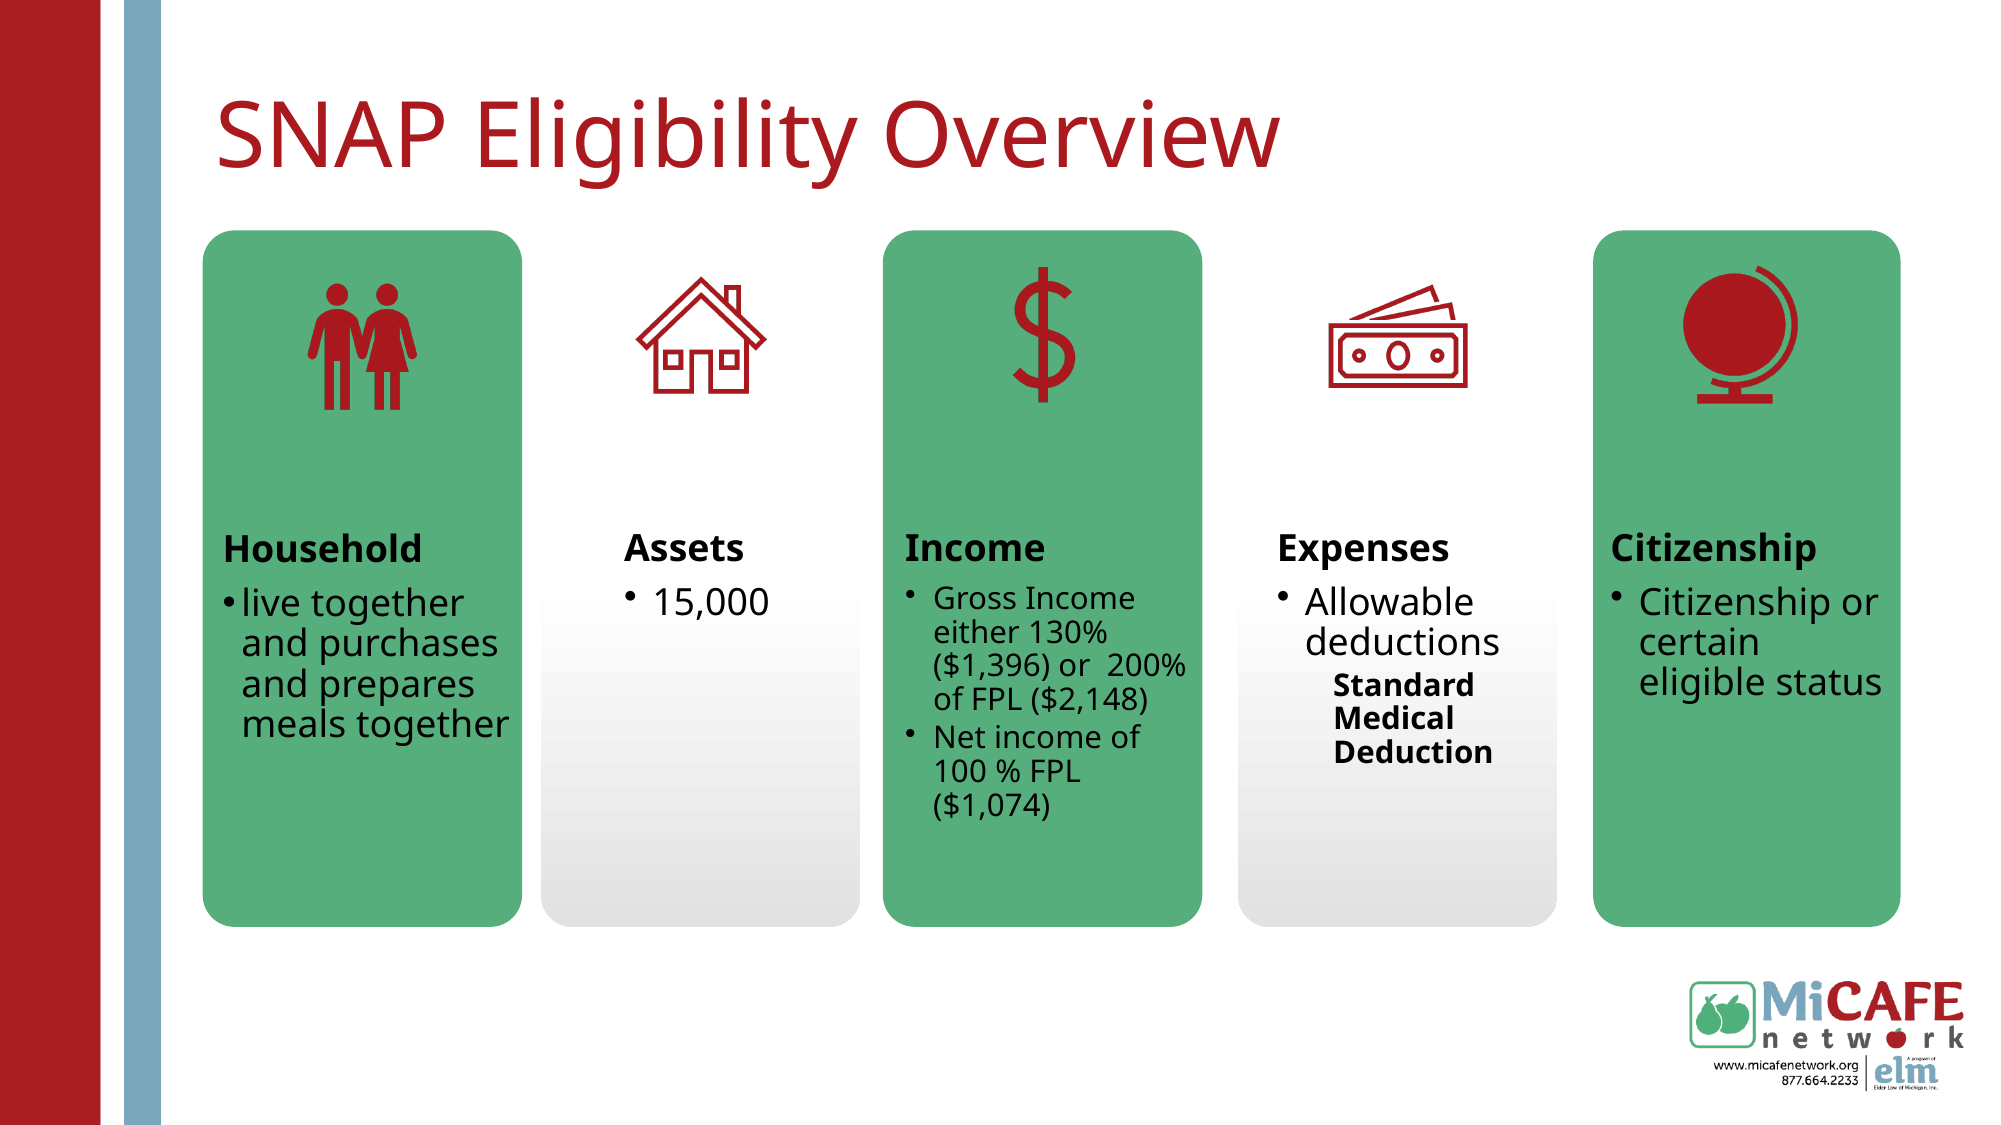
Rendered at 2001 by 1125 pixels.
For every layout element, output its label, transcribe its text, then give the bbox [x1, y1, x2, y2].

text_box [540, 230, 861, 927]
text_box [882, 230, 1203, 927]
picture [0, 0, 161, 1125]
picture [1689, 976, 1964, 1094]
title SNAP Eligibility Overview [200, 68, 1849, 208]
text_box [1237, 230, 1558, 927]
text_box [1593, 230, 1901, 927]
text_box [202, 230, 523, 927]
